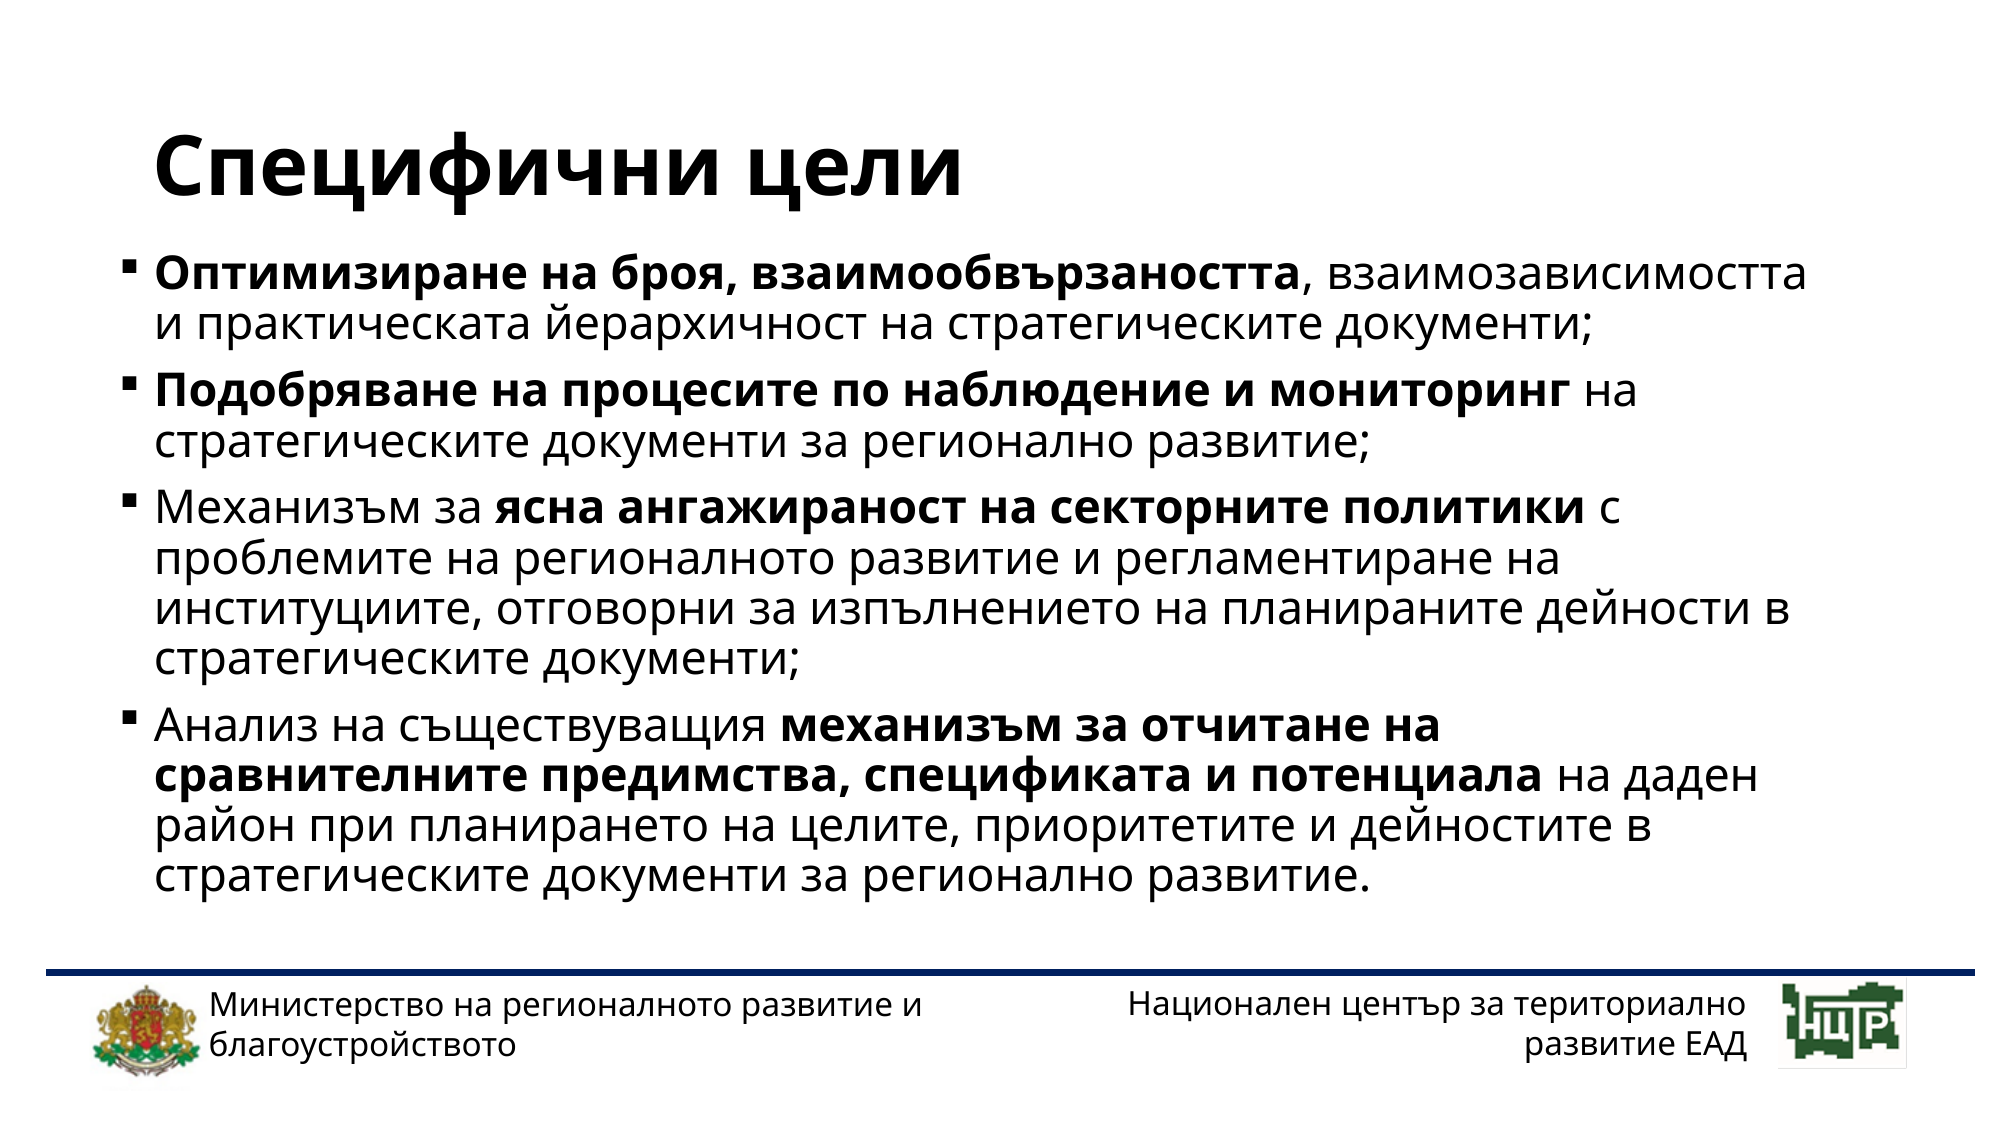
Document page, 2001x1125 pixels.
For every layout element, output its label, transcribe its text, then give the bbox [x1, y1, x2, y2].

text_box Министерство на регионалното развитие и благоустройството [193, 975, 1208, 1071]
text_box Национален център за териториално развитие ЕАД [1112, 974, 1763, 1070]
title Специфични цели [137, 59, 1863, 278]
list Оптимизиране на броя, взаимообвързаността, взаимозависимостта и практическата йерархичност на стратегическите документи; Подобряване на процесите по наблюдение и мониторинг на стратегическите документи за регионално развитие; Механизъм за ясна ангажираност на секторните политики с проблемите на регионалното развитие и регламентиране на институциите, отговорни за изпълнението на планираните дейности в стратегическите документи; Анализ на съществуващия механизъм за отчитане на сравнителните предимства, спецификата и потенциала на даден район при планирането на целите, приоритетите и дейностите в стратегическите документи за регионално развитие. [103, 242, 1829, 956]
picture [1778, 974, 1907, 1069]
picture [62, 982, 227, 1091]
